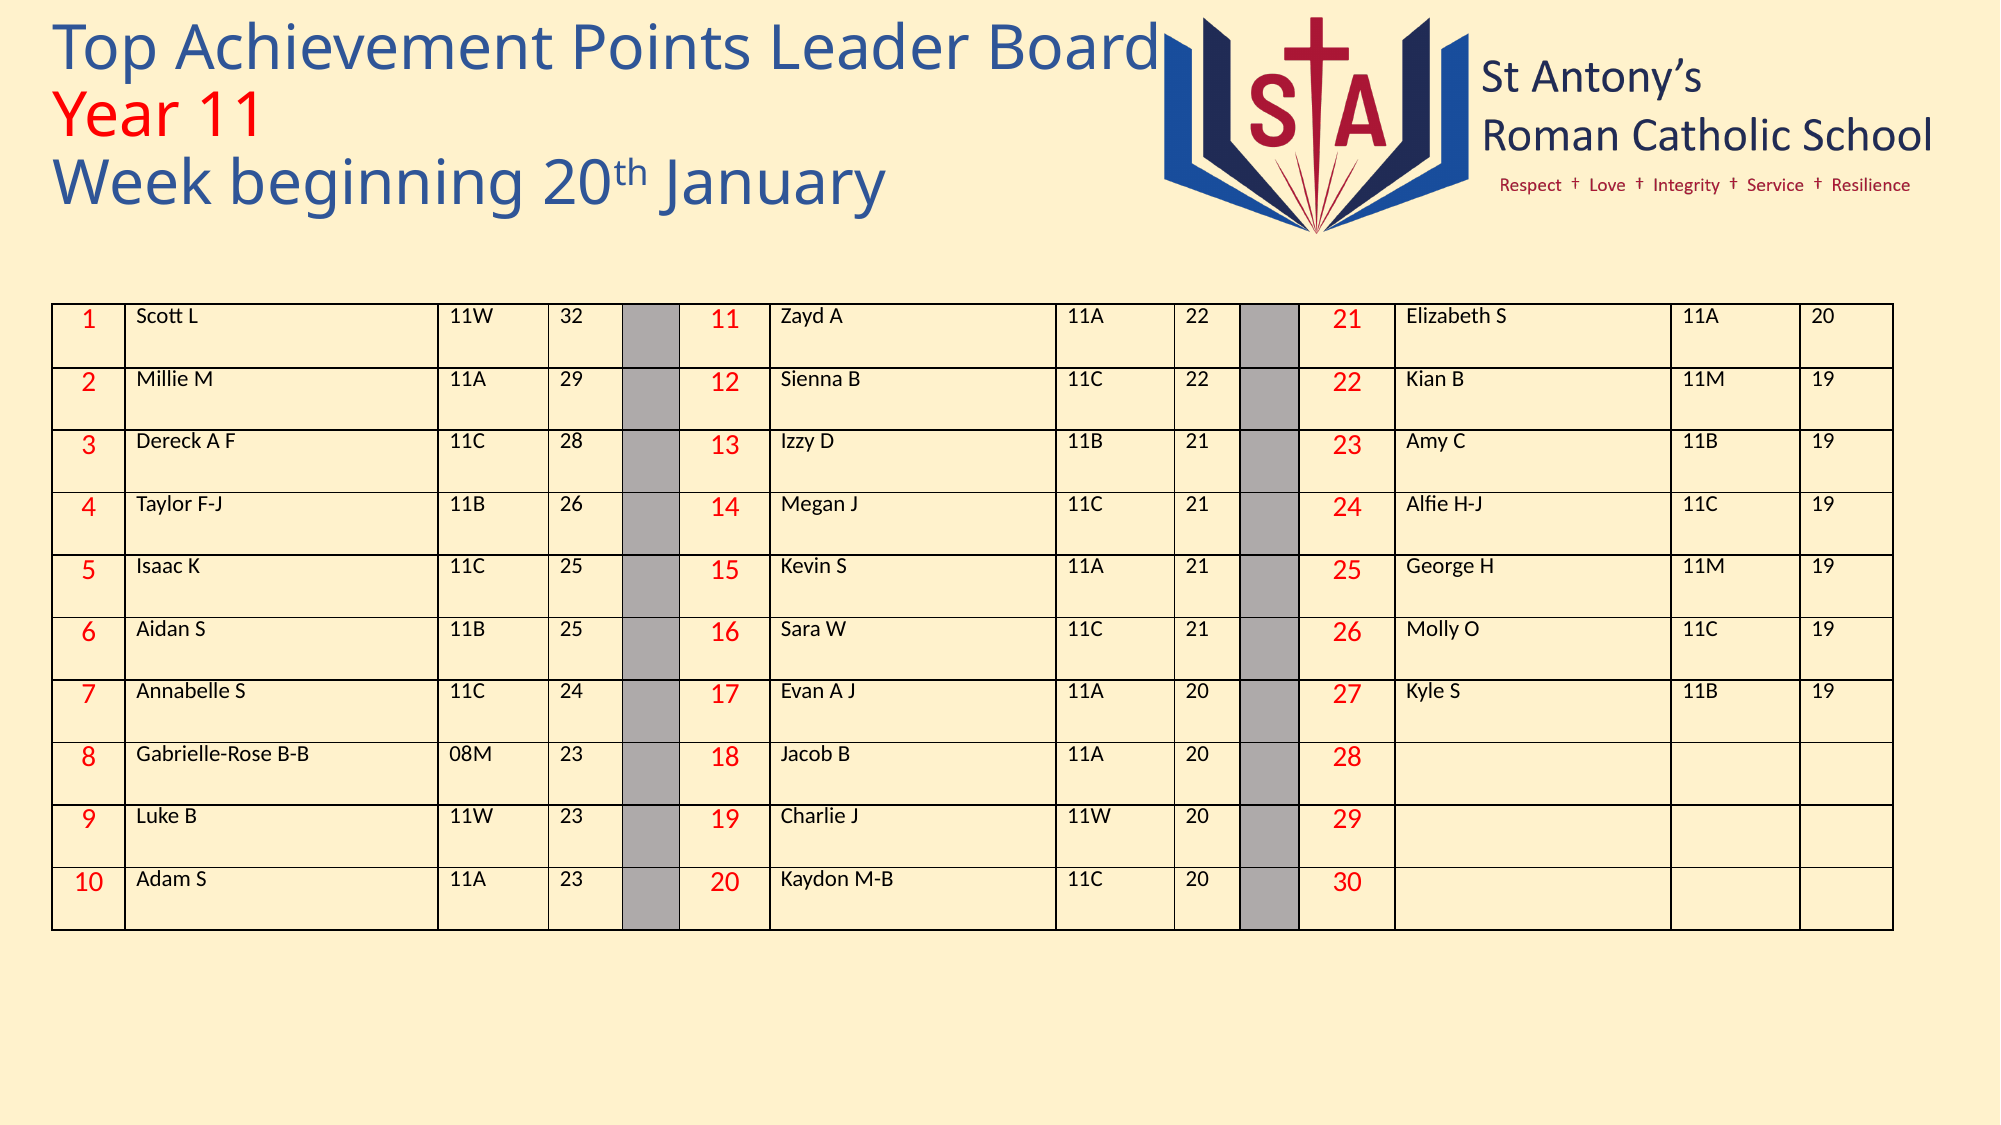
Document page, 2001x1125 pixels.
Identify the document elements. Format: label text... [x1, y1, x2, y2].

table_cell 22 [1175, 369, 1239, 429]
table_cell 14 [680, 493, 769, 554]
table_cell 9 [53, 806, 124, 867]
table_header 11W [439, 305, 548, 367]
table_cell [1672, 806, 1799, 867]
table_cell 20 [1175, 868, 1239, 929]
table_cell Megan J [771, 493, 1055, 554]
table_cell Aidan S [126, 618, 437, 679]
table_cell 13 [680, 431, 769, 492]
table_header Scott L [126, 305, 437, 367]
table_cell 11B [1672, 431, 1799, 492]
table_header 21 [1300, 305, 1394, 367]
table_cell Dereck A F [126, 431, 437, 492]
table_cell George H [1396, 556, 1670, 617]
table_cell [1241, 681, 1298, 742]
table_cell [623, 618, 679, 679]
table_cell 26 [1300, 618, 1394, 679]
table_cell [623, 681, 679, 742]
table_header 32 [549, 305, 622, 367]
table_cell 19 [1801, 493, 1892, 554]
table_cell 11B [439, 493, 548, 554]
table_cell 20 [1175, 806, 1239, 867]
table_cell Kian B [1396, 369, 1670, 429]
table_cell [1241, 556, 1298, 617]
table_cell [623, 806, 679, 867]
table_cell 7 [53, 681, 124, 742]
table_cell 11C [1057, 868, 1174, 929]
table_cell Jacob B [771, 743, 1055, 804]
table_cell 26 [549, 493, 622, 554]
table_cell 23 [549, 868, 622, 929]
table_cell 25 [549, 556, 622, 617]
table_cell 11B [439, 618, 548, 679]
table_cell [623, 556, 679, 617]
table_cell [1396, 806, 1670, 867]
table_cell 15 [680, 556, 769, 617]
table_cell 08M [439, 743, 548, 804]
table_cell [1801, 868, 1892, 929]
table_cell 11M [1672, 369, 1799, 429]
table_header Zayd A [771, 305, 1055, 367]
table_cell 3 [53, 431, 124, 492]
table_header 11 [680, 305, 769, 367]
table_cell [1241, 618, 1298, 679]
table_cell [1396, 743, 1670, 804]
table_cell 25 [1300, 556, 1394, 617]
table_cell [623, 868, 679, 929]
table_cell 11B [1057, 431, 1174, 492]
table_cell 11C [1672, 618, 1799, 679]
table_cell [1801, 806, 1892, 867]
table_cell 2 [53, 369, 124, 429]
table_cell 28 [549, 431, 622, 492]
table_cell [1672, 743, 1799, 804]
table_cell Izzy D [771, 431, 1055, 492]
table_cell 24 [549, 681, 622, 742]
table_cell 11C [1057, 369, 1174, 429]
table_cell Amy C [1396, 431, 1670, 492]
table_cell [1241, 743, 1298, 804]
table_cell Gabrielle-Rose B-B [126, 743, 437, 804]
table_header 11A [1057, 305, 1174, 367]
table_cell 21 [1175, 618, 1239, 679]
table_cell 23 [549, 806, 622, 867]
table_header 20 [1801, 305, 1892, 367]
table_cell [1396, 868, 1670, 929]
table_cell Adam S [126, 868, 437, 929]
table_cell [1241, 868, 1298, 929]
table_header [623, 305, 679, 367]
table_cell Kevin S [771, 556, 1055, 617]
table_header 11A [1672, 305, 1799, 367]
table_cell Sara W [771, 618, 1055, 679]
table_cell 20 [1175, 681, 1239, 742]
table_cell 11W [1057, 806, 1174, 867]
table_cell 11C [439, 431, 548, 492]
table_cell 10 [53, 868, 124, 929]
table_cell [1241, 431, 1298, 492]
table_cell [623, 431, 679, 492]
table_cell 20 [1175, 743, 1239, 804]
table_cell 11M [1672, 556, 1799, 617]
table_cell [623, 493, 679, 554]
table_cell 11C [1057, 493, 1174, 554]
table_header [1241, 305, 1298, 367]
table_cell Molly O [1396, 618, 1670, 679]
table_cell [623, 743, 679, 804]
table_cell Isaac K [126, 556, 437, 617]
table_cell 11W [439, 806, 548, 867]
table_cell 23 [549, 743, 622, 804]
table_cell 16 [680, 618, 769, 679]
table_cell 18 [680, 743, 769, 804]
table_cell 12 [680, 369, 769, 429]
table_cell [1672, 868, 1799, 929]
table_header 1 [53, 305, 124, 367]
table_cell Evan A J [771, 681, 1055, 742]
table_cell Kaydon M-B [771, 868, 1055, 929]
table_header 22 [1175, 305, 1239, 367]
table_cell 19 [1801, 431, 1892, 492]
table_header Elizabeth S [1396, 305, 1670, 367]
table_cell [1241, 493, 1298, 554]
table_cell Kyle S [1396, 681, 1670, 742]
table_cell 11A [1057, 681, 1174, 742]
table_cell 11A [439, 868, 548, 929]
table_cell 11C [439, 681, 548, 742]
table_cell 21 [1175, 431, 1239, 492]
table_cell 25 [549, 618, 622, 679]
table_cell 6 [53, 618, 124, 679]
table_cell Annabelle S [126, 681, 437, 742]
table_cell 19 [1801, 369, 1892, 429]
table_cell 11C [439, 556, 548, 617]
table_cell [623, 369, 679, 429]
table_cell 19 [1801, 618, 1892, 679]
table_cell [1241, 369, 1298, 429]
table_cell 11C [1672, 493, 1799, 554]
table_cell 21 [1175, 556, 1239, 617]
table_cell Sienna B [771, 369, 1055, 429]
table_cell 21 [1175, 493, 1239, 554]
table_cell 17 [680, 681, 769, 742]
table_cell 23 [1300, 431, 1394, 492]
table_cell 11A [1057, 743, 1174, 804]
table_cell 28 [1300, 743, 1394, 804]
table_cell Taylor F-J [126, 493, 437, 554]
table_cell 24 [1300, 493, 1394, 554]
table_cell 27 [1300, 681, 1394, 742]
picture [1164, 17, 1963, 234]
table_cell 22 [1300, 369, 1394, 429]
table_cell 11A [439, 369, 548, 429]
table_cell 11C [1057, 618, 1174, 679]
table_cell Millie M [126, 369, 437, 429]
table_cell 20 [680, 868, 769, 929]
table_cell 29 [549, 369, 622, 429]
table_cell 4 [53, 493, 124, 554]
table_cell Alfie H-J [1396, 493, 1670, 554]
table_cell [1801, 743, 1892, 804]
table_cell 19 [1801, 681, 1892, 742]
table_cell Luke B [126, 806, 437, 867]
table_cell 19 [680, 806, 769, 867]
table_cell 11B [1672, 681, 1799, 742]
table_cell [1241, 806, 1298, 867]
title Top Achievement Points Leader Board Year 11 Week beginning 20th January [37, 7, 1963, 306]
table_cell 29 [1300, 806, 1394, 867]
table_cell 19 [1801, 556, 1892, 617]
table_cell 11A [1057, 556, 1174, 617]
table_cell 5 [53, 556, 124, 617]
table_cell 8 [53, 743, 124, 804]
table_cell Charlie J [771, 806, 1055, 867]
table_cell 30 [1300, 868, 1394, 929]
